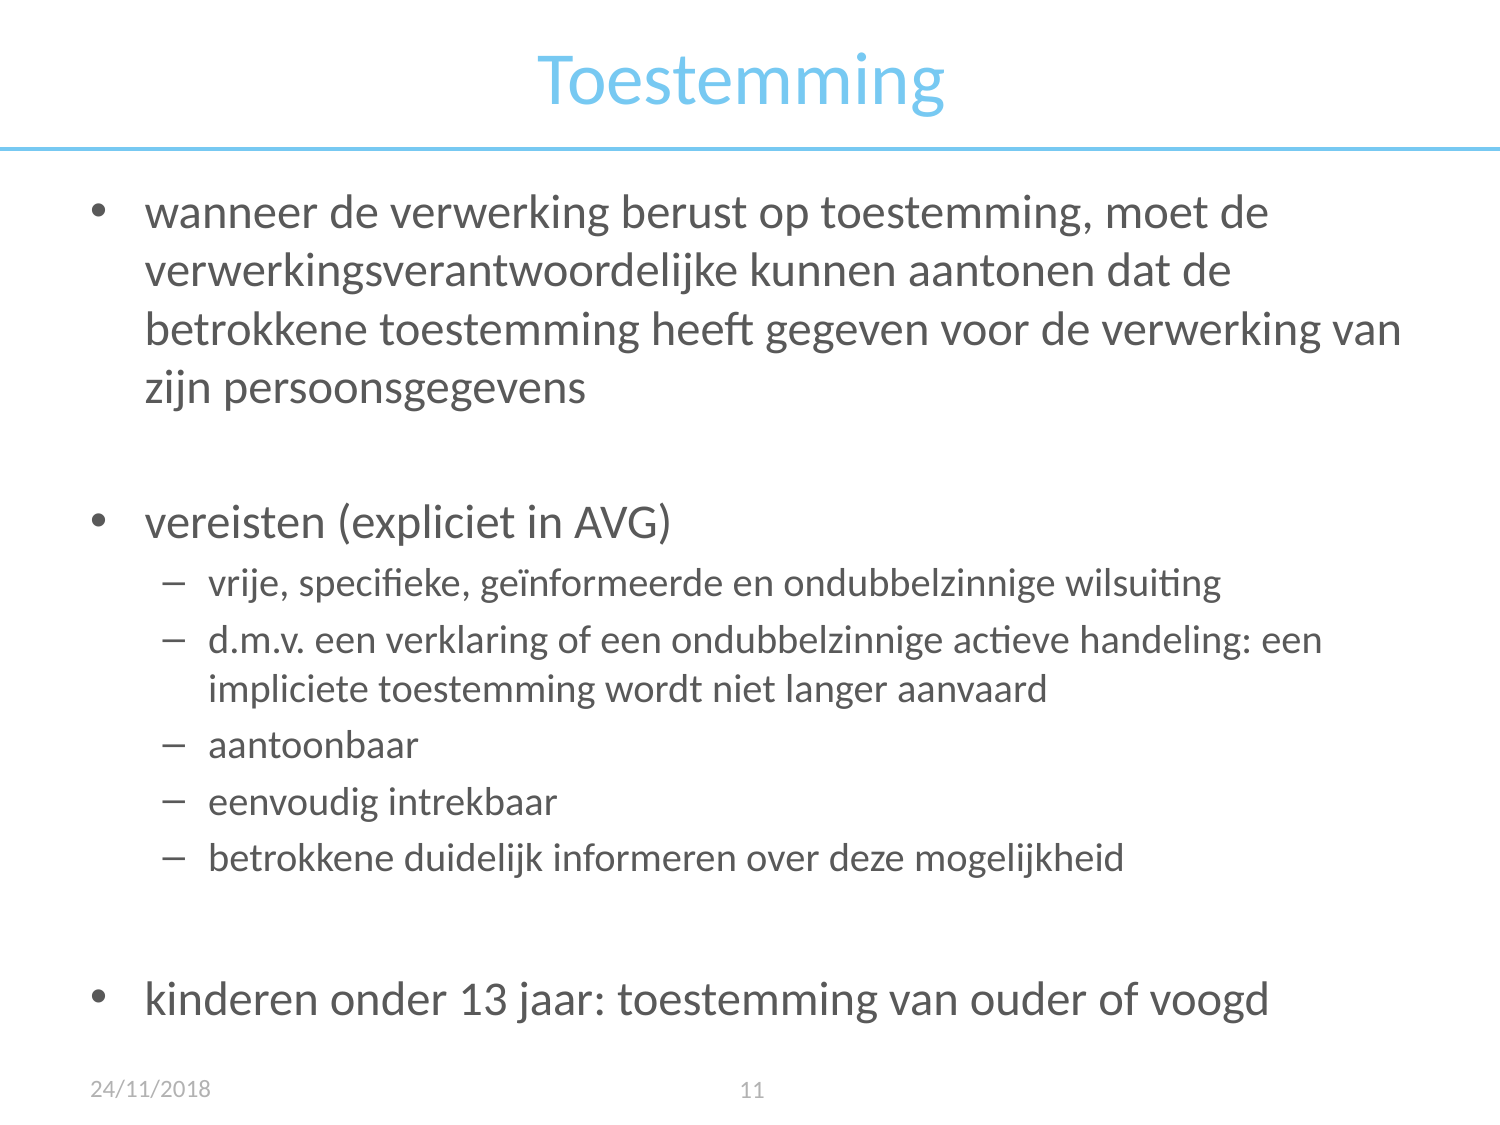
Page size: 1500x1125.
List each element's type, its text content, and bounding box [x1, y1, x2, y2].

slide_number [75, 1057, 425, 1118]
title Toestemming [0, 0, 1500, 149]
list wanneer de verwerking berust op toestemming, moet de verwerkingsverantwoordelijke kunnen aantonen dat de betrokkene toestemming heeft gegeven voor de verwerking van zijn persoonsgegevens vereisten (expliciet in AVG) vrije, specifieke, geïnformeerde en ondubbelzinnige wilsuiting d.m.v. een verklaring of een ondubbelzinnige actieve handeling: een impliciete toestemming wordt niet langer aanvaard aantoonbaar eenvoudig intrekbaar betrokkene duidelijk informeren over deze mogelijkheid kinderen onder 13 jaar: toestemming van ouder of voogd [75, 172, 1425, 1035]
slide_number 11 [577, 1058, 928, 1119]
